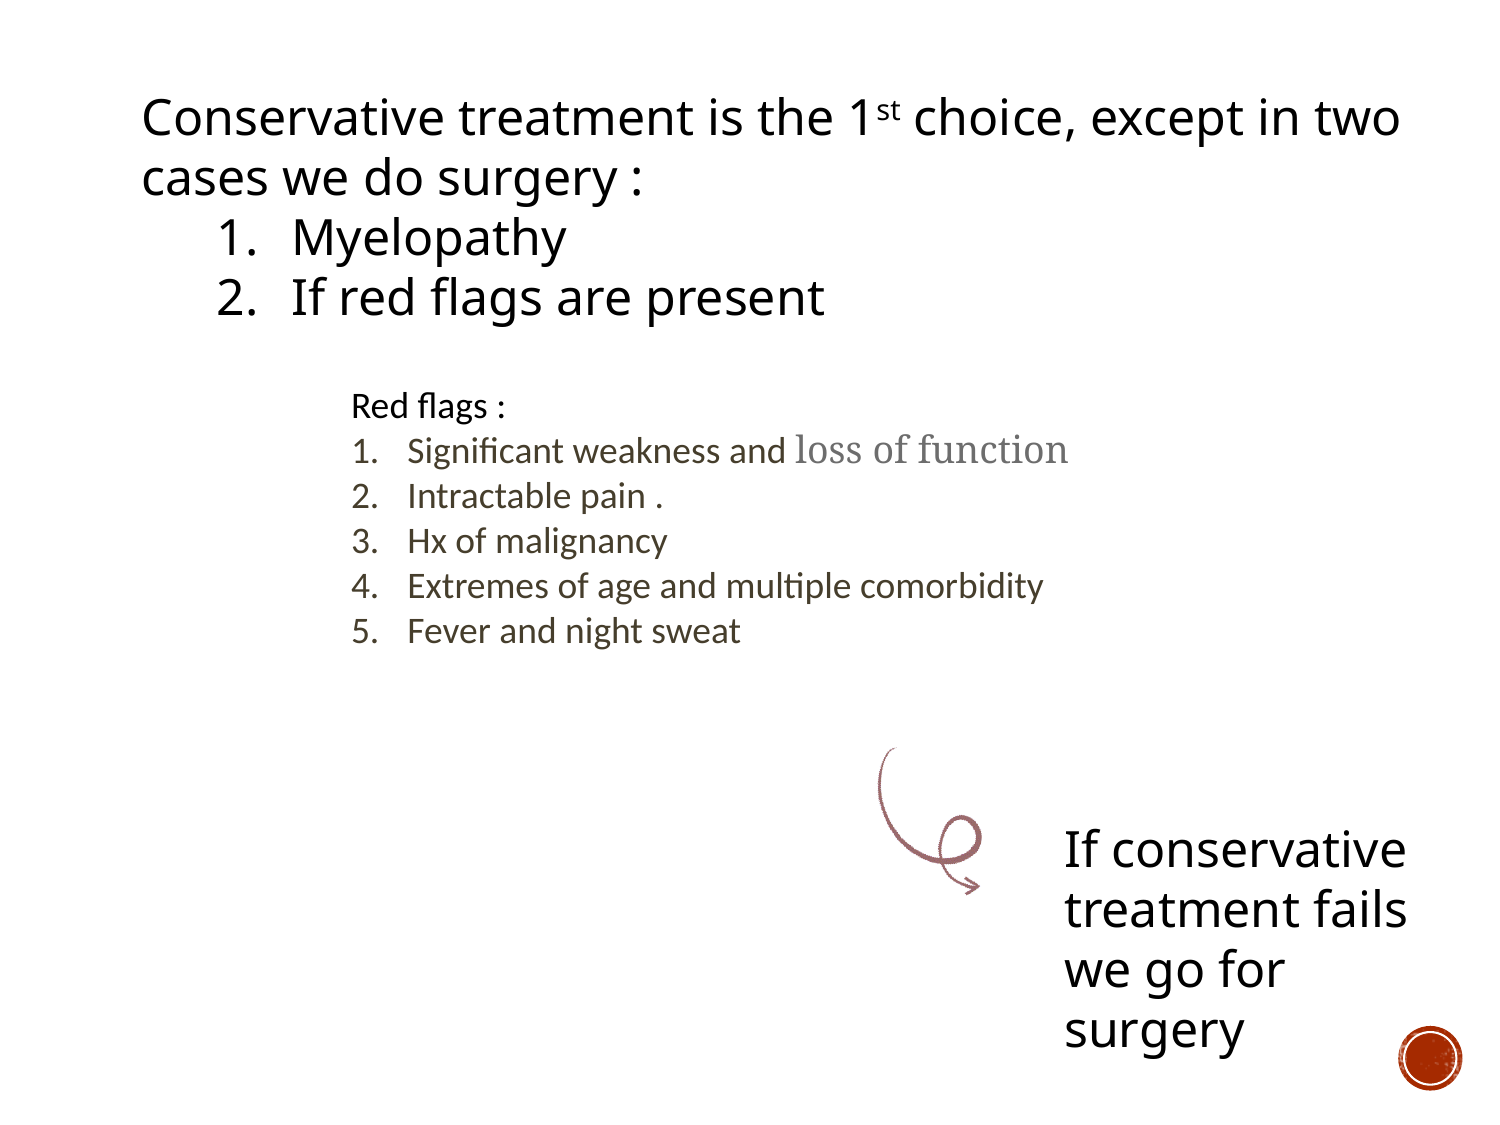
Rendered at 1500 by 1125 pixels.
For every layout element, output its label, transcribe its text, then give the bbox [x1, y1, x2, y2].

text_box Conservative treatment is the 1st choice, except in two cases we do surgery : Myelopathy If red flags are present [126, 78, 1438, 333]
text_box Red flags : Significant weakness and loss of function Intractable pain . Hx of malignancy Extremes of age and multiple comorbidity Fever and night sweat [336, 373, 1170, 659]
picture [772, 661, 1092, 981]
text_box If conservative treatment fails we go for surgery [974, 810, 1483, 1066]
